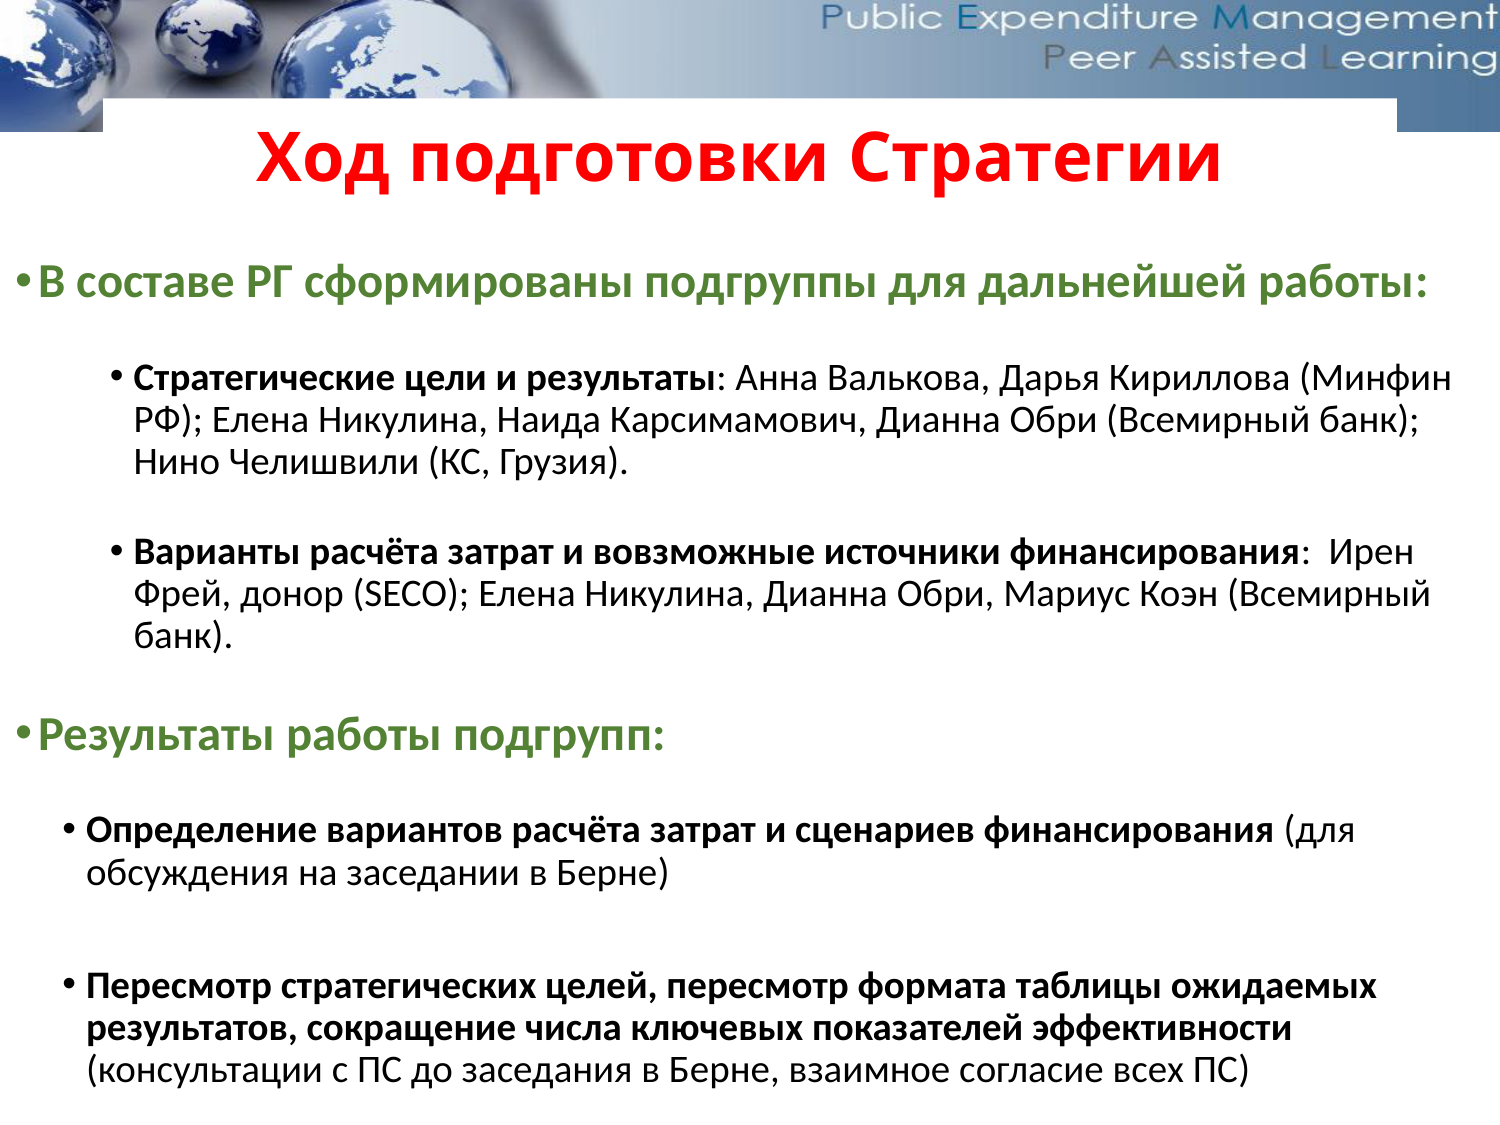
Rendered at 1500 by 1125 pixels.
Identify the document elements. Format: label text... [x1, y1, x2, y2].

title Ход подготовки Стратегии [103, 98, 1397, 218]
list В составе РГ сформированы подгруппы для дальнейшей работы: Стратегические цели и результаты: Aнна Валькова, Дарья Кириллова (Минфин РФ); Елена Никулина, Наида Карсимамович, Дианна Обри (Всемирный банк); Нино Челишвили (КС, Грузия). Варианты расчёта затрат и вовзможные источники финансирования: Ирен Фрей, донор (SECO); Елена Никулина, Дианна Обри, Мариус Коэн (Всемирный банк). Результаты работы подгрупп: Определение вариантов расчёта затрат и сценариев финансирования (для обсуждения на заседании в Берне) Пересмотр стратегических целей, пересмотр формата таблицы ожидаемых результатов, сокращение числа ключевых показателей эффективности (консультации с ПС до заседания в Берне, взаимное согласие всех ПС) [0, 218, 1481, 1110]
